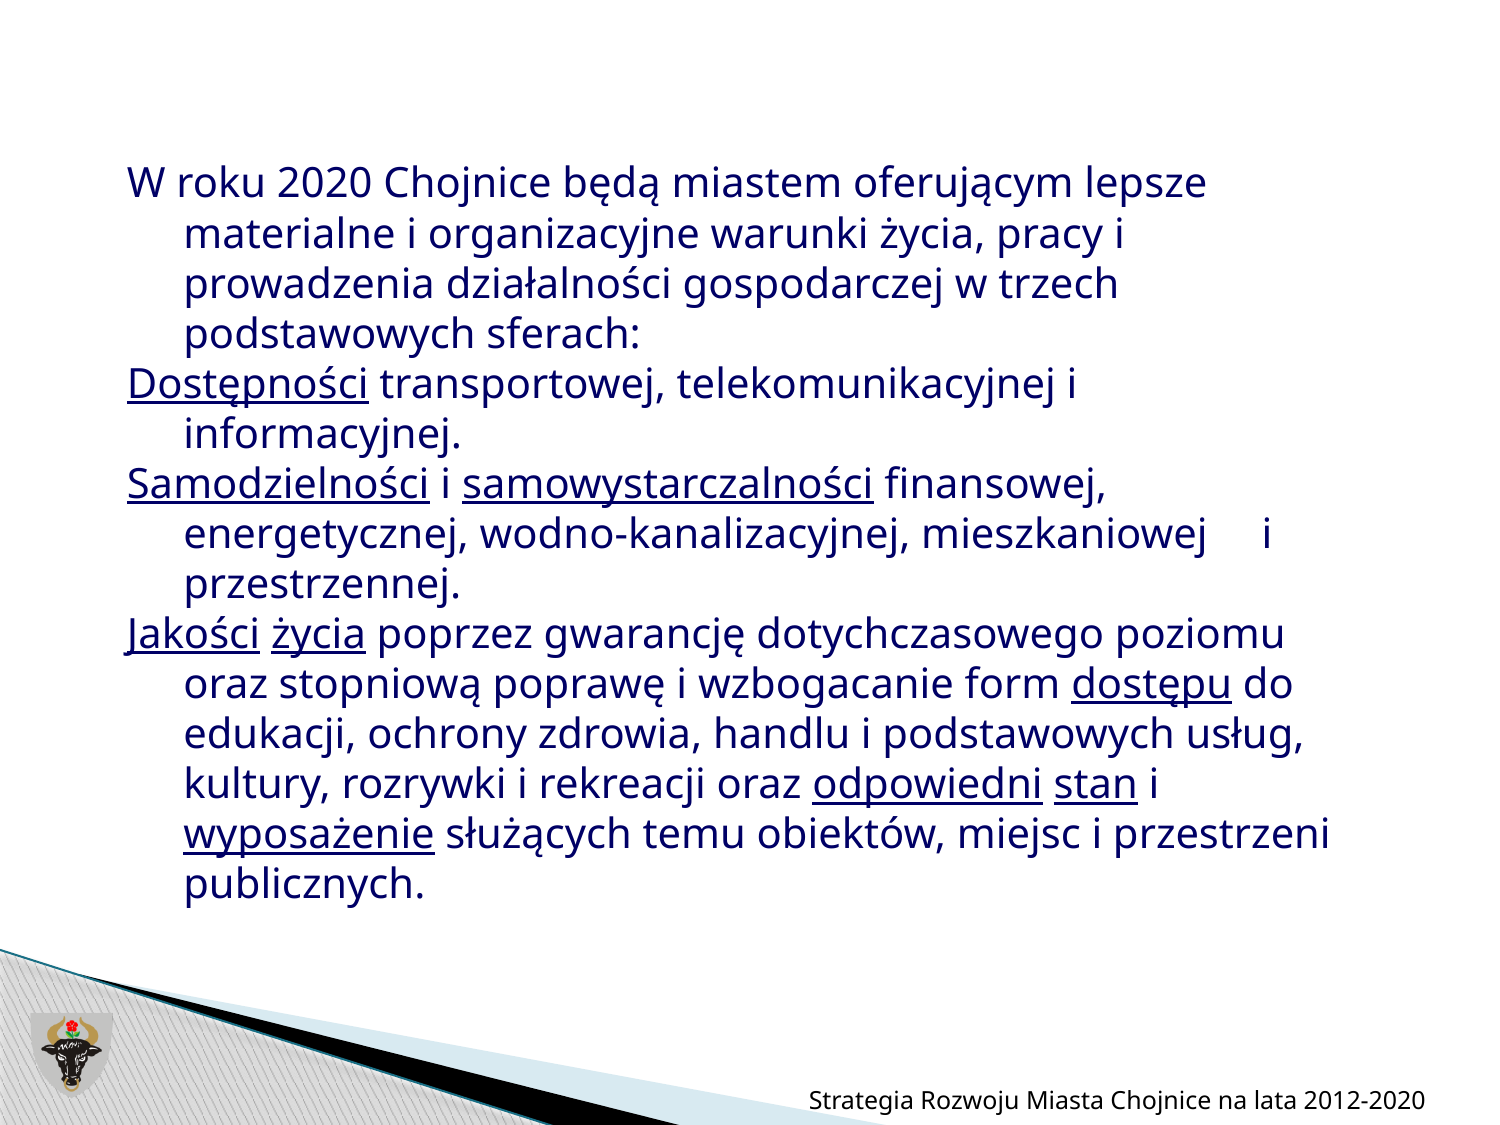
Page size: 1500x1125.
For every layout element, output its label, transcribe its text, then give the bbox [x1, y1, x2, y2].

picture [29, 1011, 113, 1099]
text_box Strategia Rozwoju Miasta Chojnice na lata 2012-2020 [794, 1064, 1452, 1125]
text_box W roku 2020 Chojnice będą miastem oferującym lepsze materialne i organizacyjne warunki życia, pracy i prowadzenia działalności gospodarczej w trzech podstawowych sferach: Dostępności transportowej, telekomunikacyjnej i informacyjnej. Samodzielności i samowystarczalności finansowej, energetycznej, wodno-kanalizacyjnej, mieszkaniowej i przestrzennej. Jakości życia poprzez gwarancję dotychczasowego poziomu oraz stopniową poprawę i wzbogacanie form dostępu do edukacji, ochrony zdrowia, handlu i podstawowych usług, kultury, rozrywki i rekreacji oraz odpowiedni stan i wyposażenie służących temu obiektów, miejsc i przestrzeni publicznych. [112, 148, 1353, 914]
